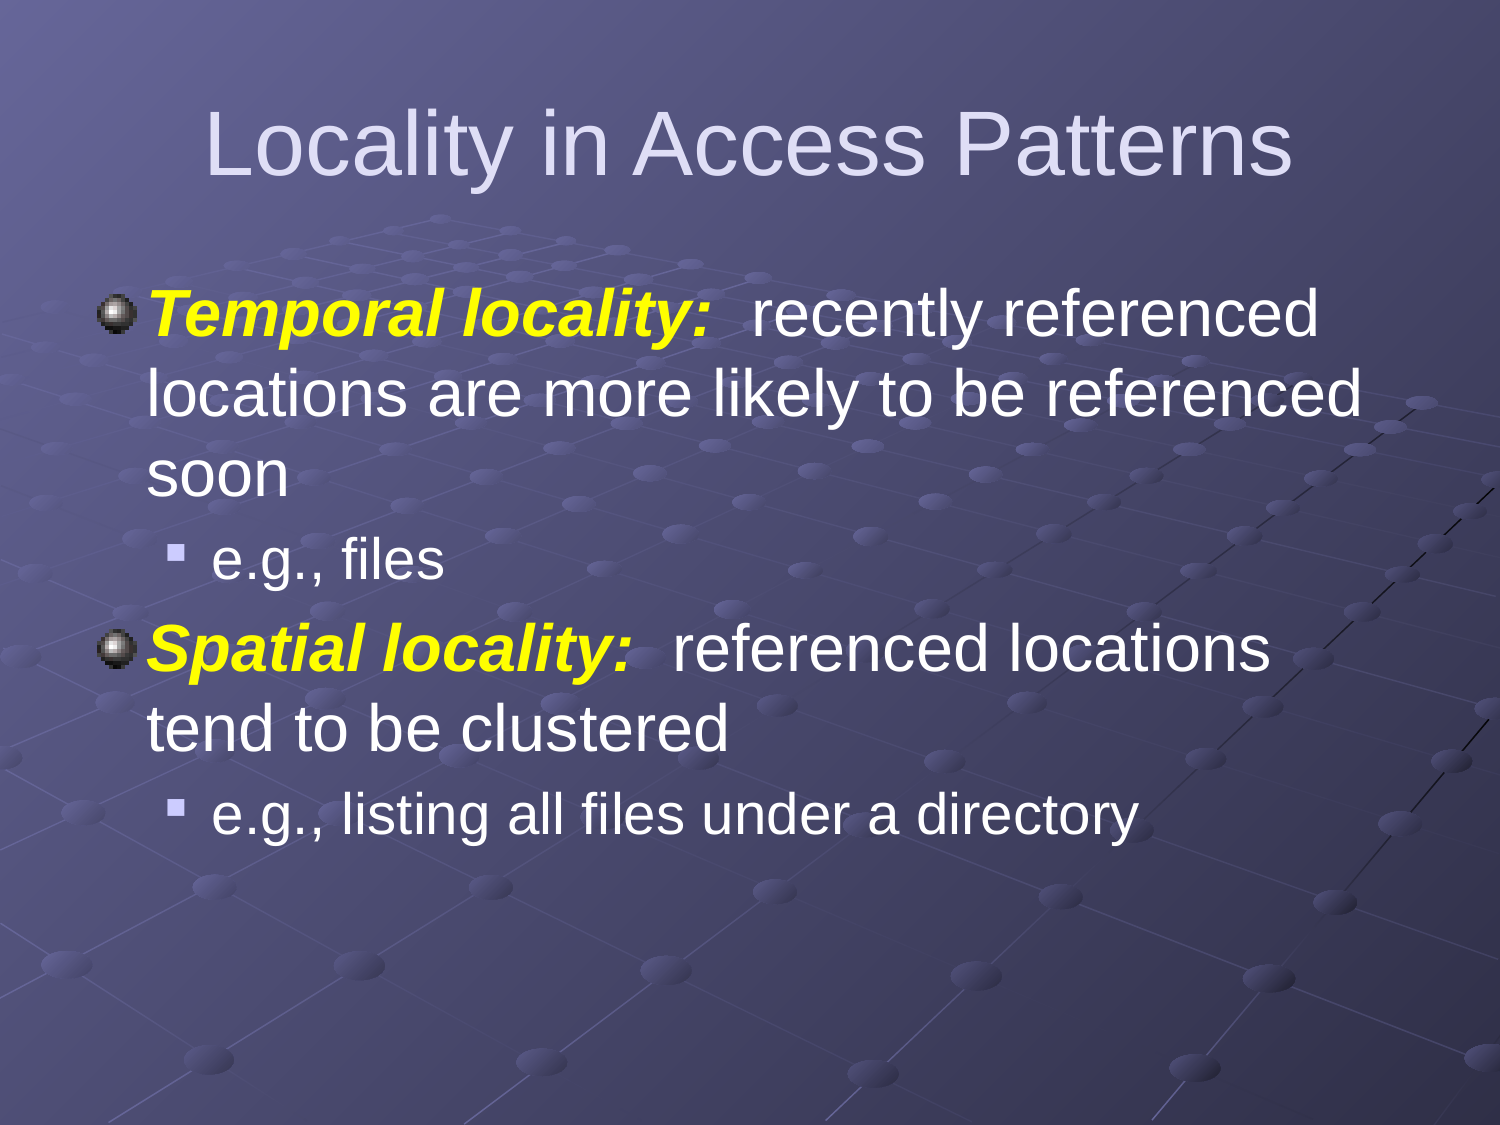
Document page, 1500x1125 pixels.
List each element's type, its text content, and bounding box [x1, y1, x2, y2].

picture [90, 621, 137, 669]
picture [90, 286, 137, 334]
list Temporal locality: recently referenced locations are more likely to be referenced soon e.g., files Spatial locality: referenced locations tend to be clustered e.g., listing all files under a directory [74, 262, 1426, 1007]
title Locality in Access Patterns [74, 44, 1426, 233]
